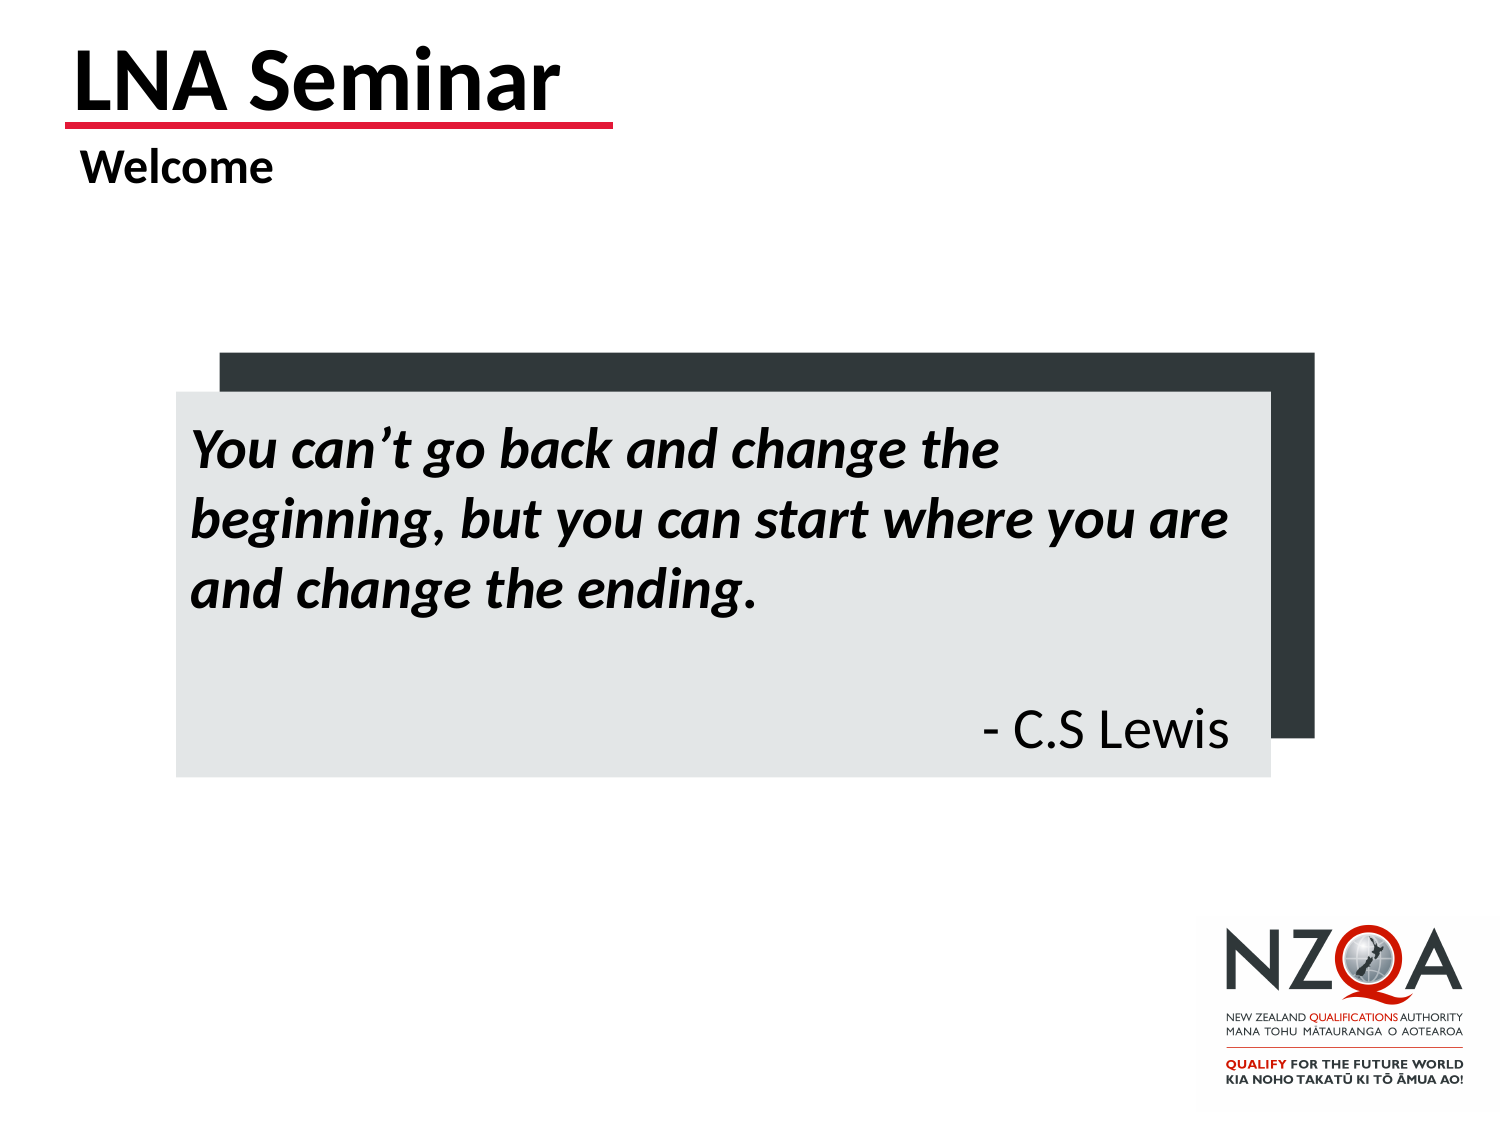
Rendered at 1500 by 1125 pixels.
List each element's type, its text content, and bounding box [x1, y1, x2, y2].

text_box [176, 352, 1315, 778]
picture [1196, 916, 1500, 1112]
text_box Welcome [64, 136, 579, 202]
text_box LNA Seminar [44, 10, 593, 136]
